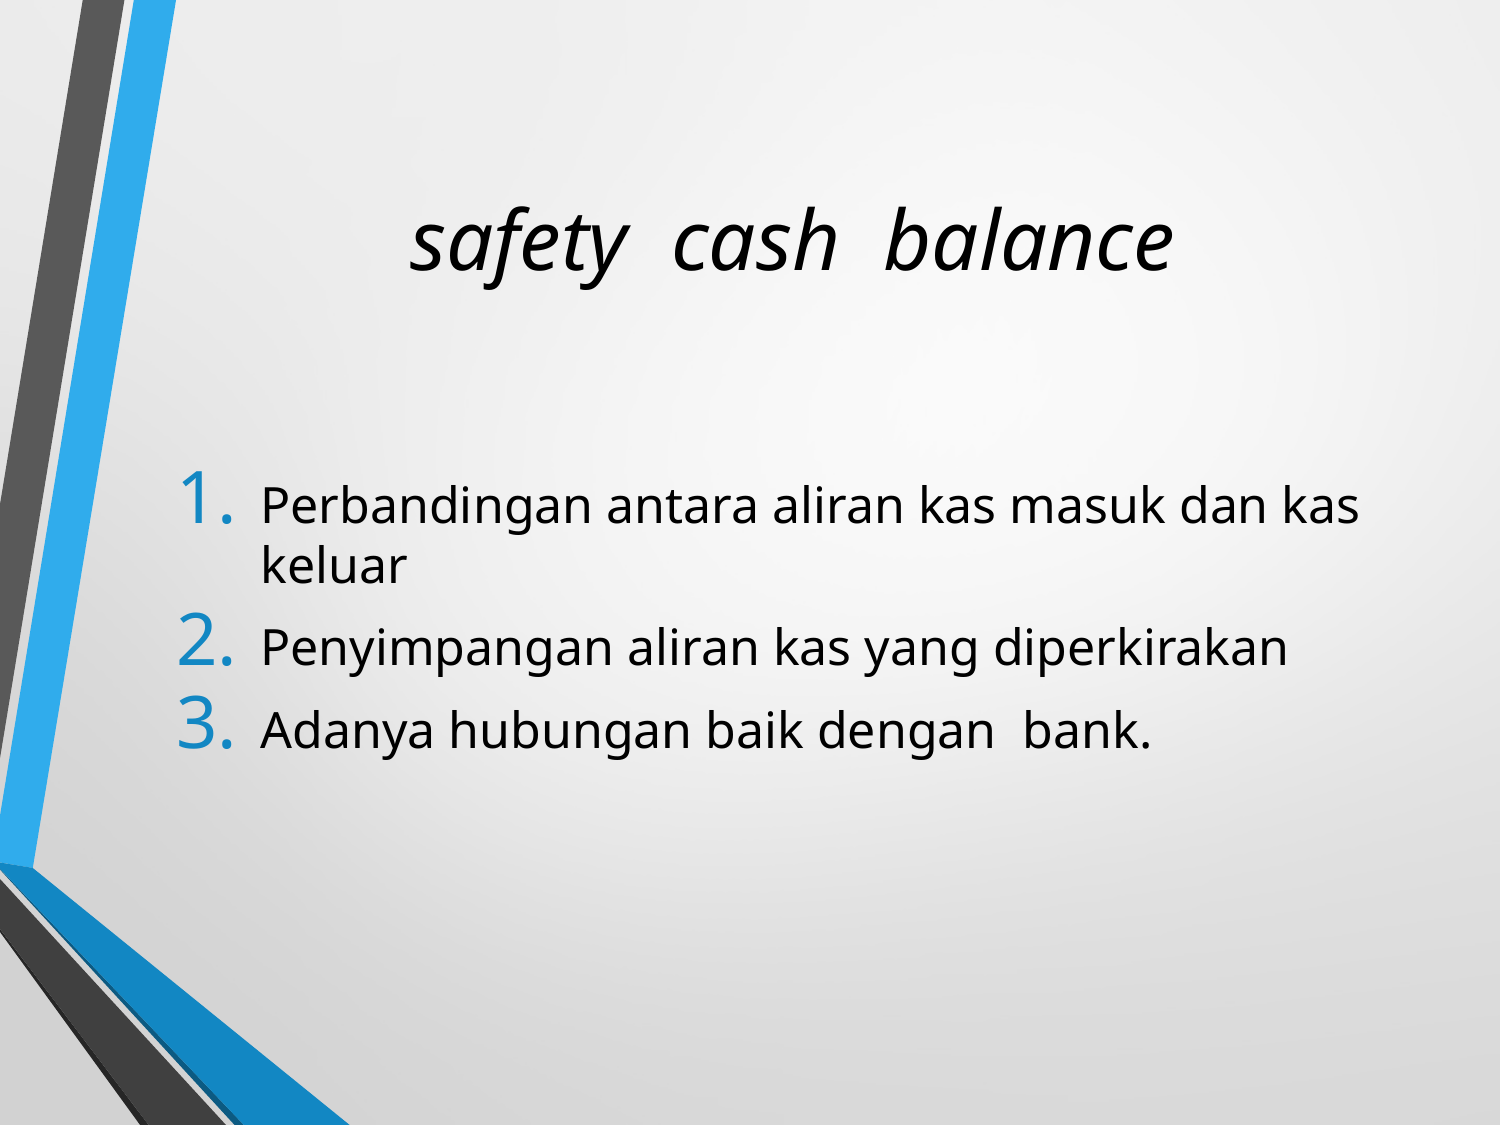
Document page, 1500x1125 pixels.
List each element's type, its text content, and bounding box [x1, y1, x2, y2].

title safety cash balance [161, 75, 1425, 373]
list Perbandingan antara aliran kas masuk dan kas keluar Penyimpangan aliran kas yang diperkirakan Adanya hubungan baik dengan bank. [161, 373, 1425, 1024]
